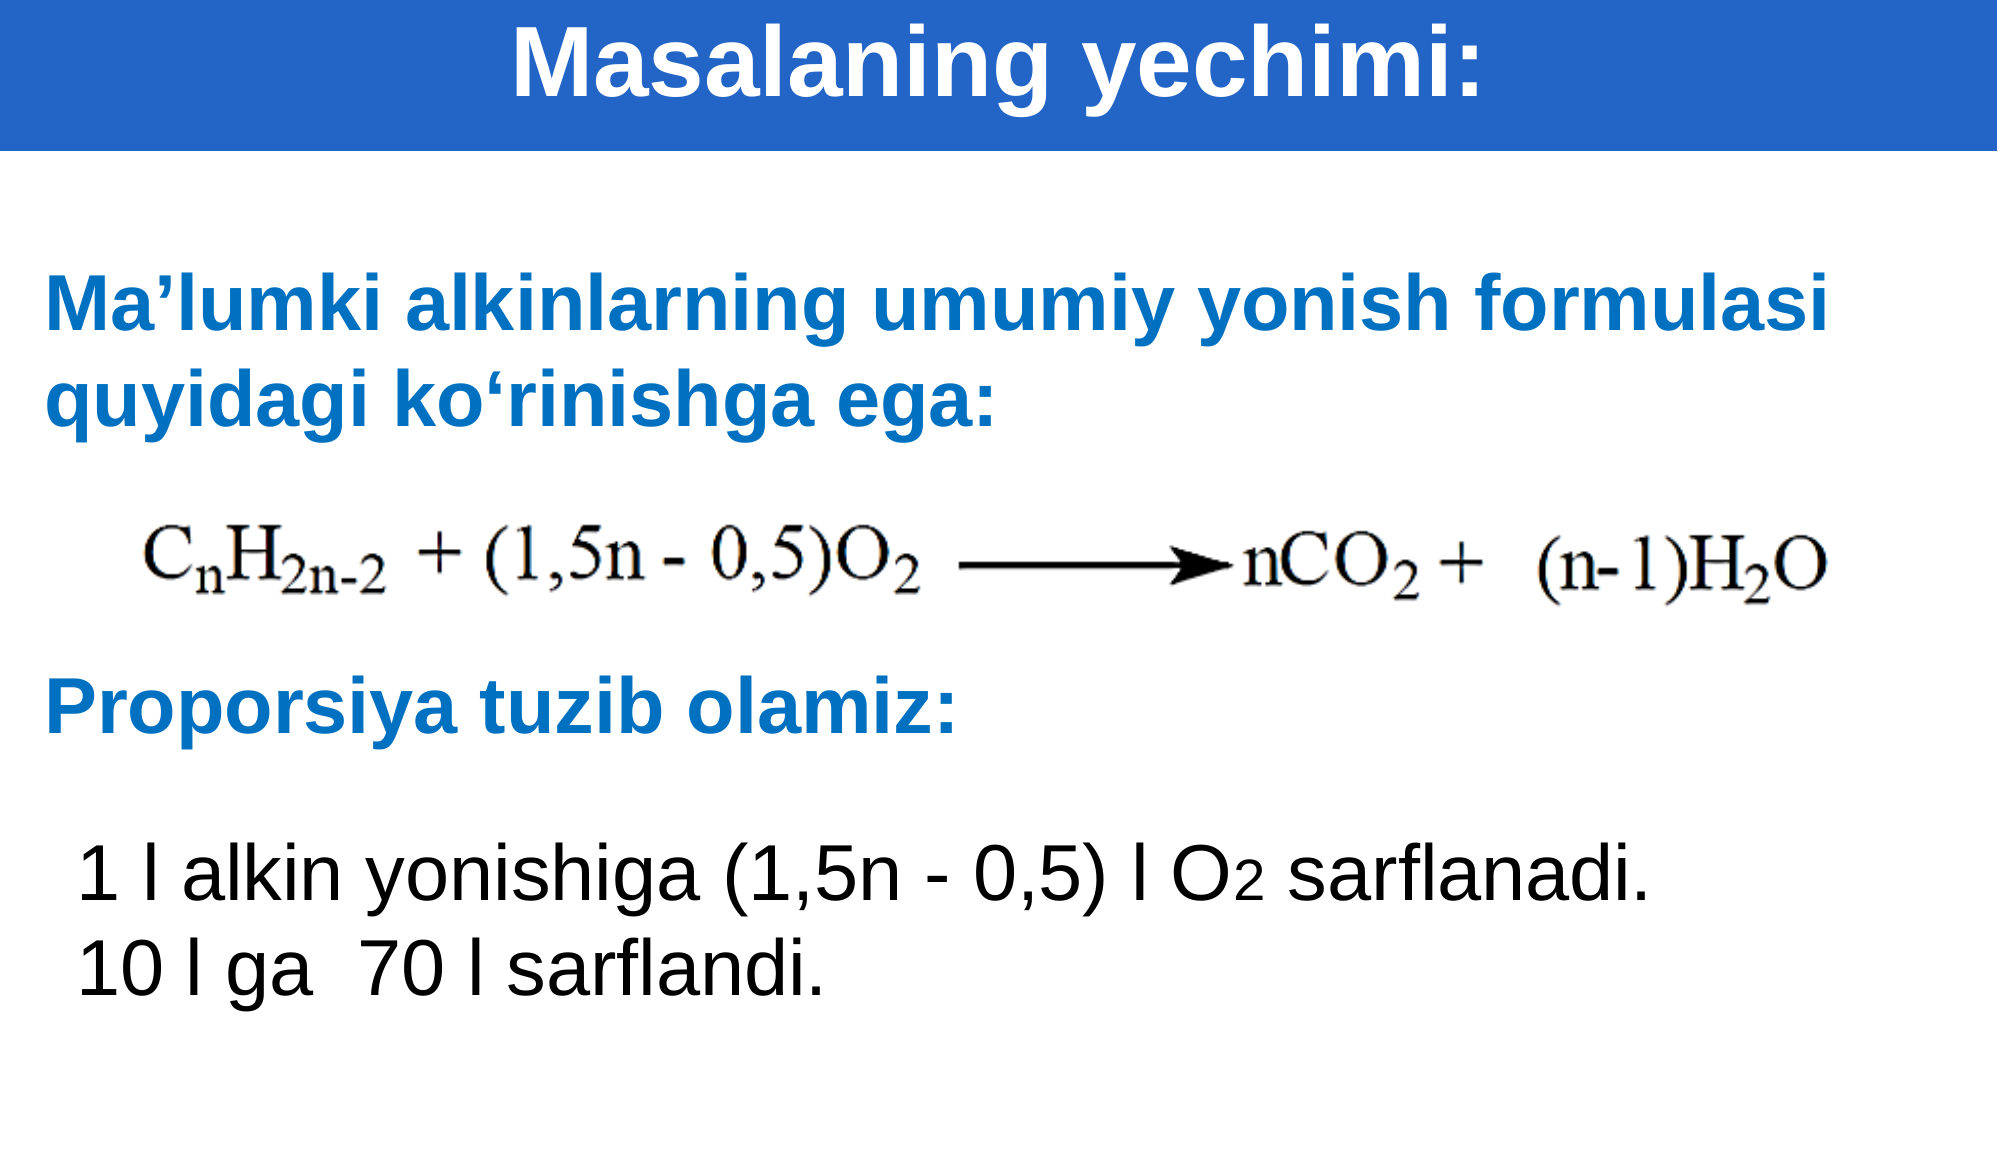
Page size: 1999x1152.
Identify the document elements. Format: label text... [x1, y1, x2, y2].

picture [111, 456, 1865, 634]
text_box Proporsiya tuzib olamiz: [29, 646, 1968, 757]
text_box Masalaning yechimi: [0, 0, 1997, 151]
text_box Ma’lumki alkinlarning umumiy yonish formulasi quyidagi ko‘rinishga ega: [29, 244, 1968, 450]
